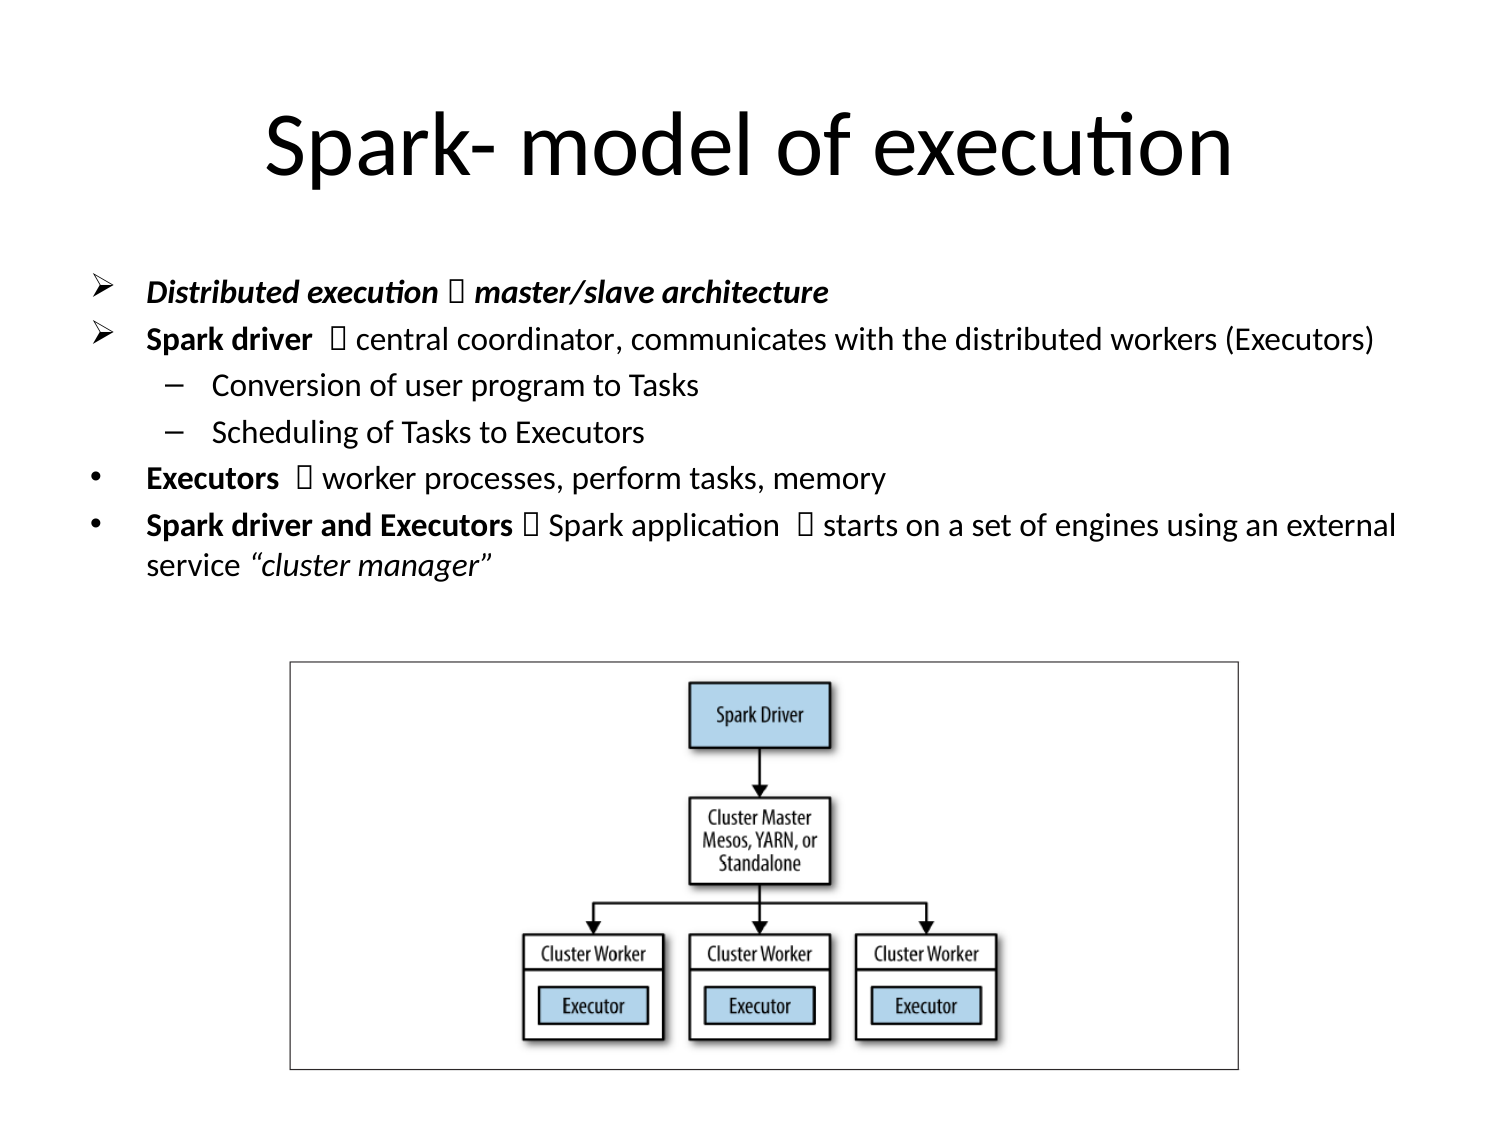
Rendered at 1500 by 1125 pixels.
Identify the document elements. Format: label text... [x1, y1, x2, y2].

title Spark- model of execution [75, 45, 1425, 233]
picture [277, 656, 1247, 1081]
list Distributed execution  master/slave architecture Spark driver  central coordinator, communicates with the distributed workers (Executors) Conversion of user program to Tasks Scheduling of Tasks to Executors Executors  worker processes, perform tasks, memory Spark driver and Executors  Spark application  starts on a set of engines using an external service “cluster manager” [75, 262, 1425, 1005]
